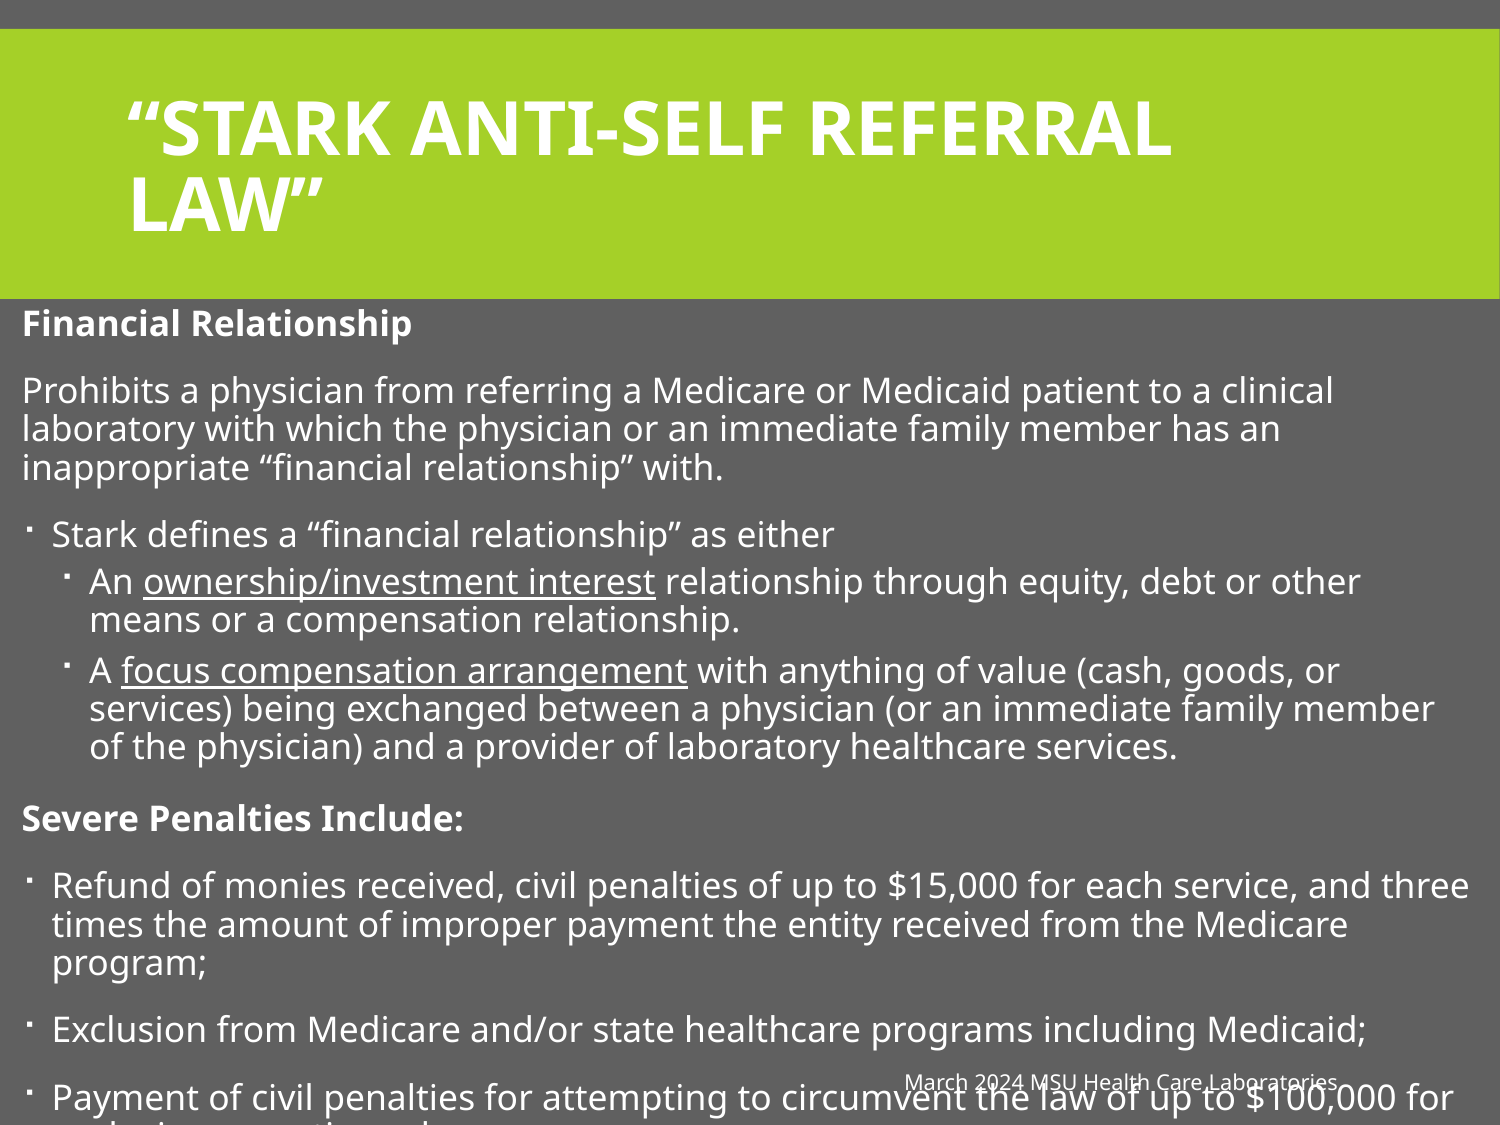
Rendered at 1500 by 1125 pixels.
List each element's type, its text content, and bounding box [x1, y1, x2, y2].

list Financial Relationship Prohibits a physician from referring a Medicare or Medicaid patient to a clinical laboratory with which the physician or an immediate family member has an inappropriate “financial relationship” with. Stark defines a “financial relationship” as either An ownership/investment interest relationship through equity, debt or other means or a compensation relationship. A focus compensation arrangement with anything of value (cash, goods, or services) being exchanged between a physician (or an immediate family member of the physician) and a provider of laboratory healthcare services. Severe Penalties Include: Refund of monies received, civil penalties of up to $15,000 for each service, and three times the amount of improper payment the entity received from the Medicare program; Exclusion from Medicare and/or state healthcare programs including Medicaid; Payment of civil penalties for attempting to circumvent the law of up to $100,000 for each circumvention scheme. [6, 298, 1495, 1125]
title “Stark Anti-Self Referral Law” [112, 46, 1388, 295]
footer March 2024 MSU Health Care Laboratories [687, 1053, 1354, 1114]
